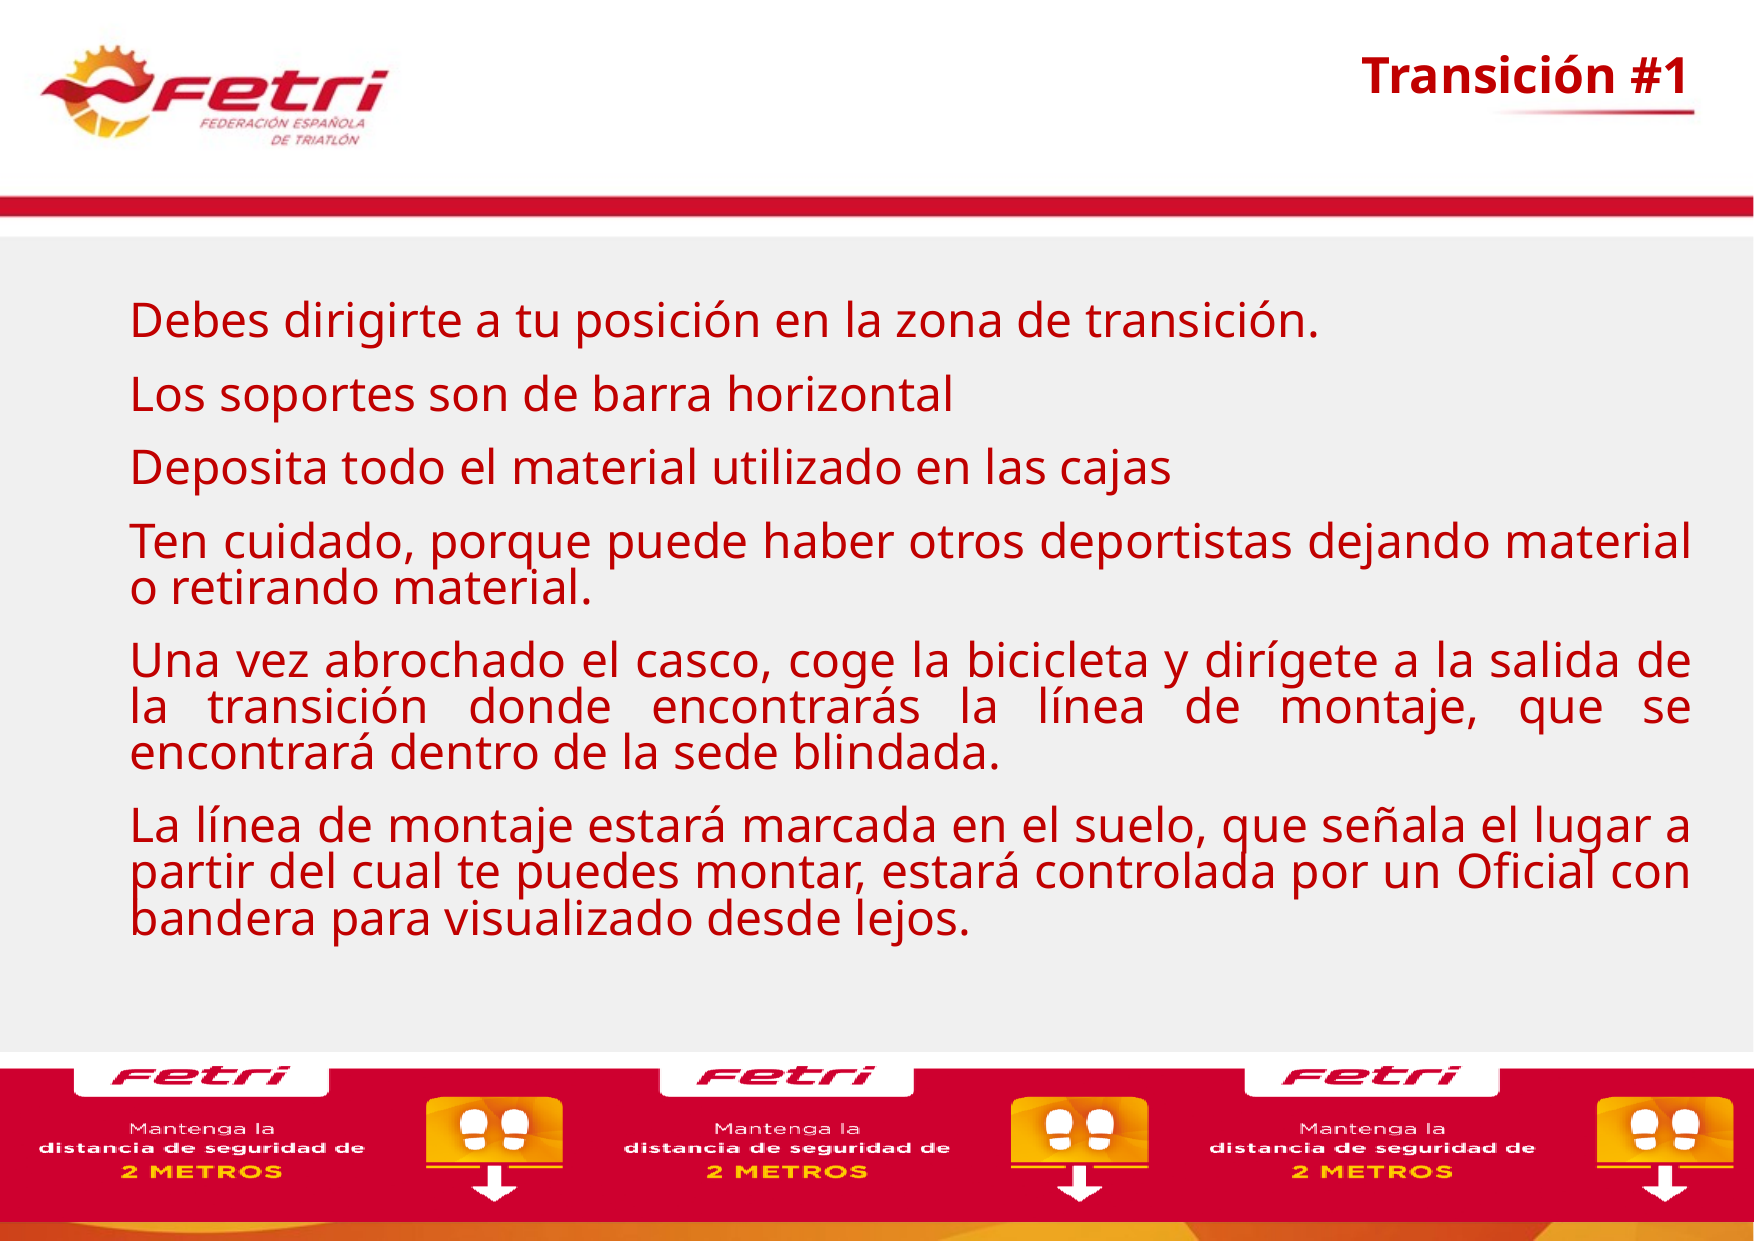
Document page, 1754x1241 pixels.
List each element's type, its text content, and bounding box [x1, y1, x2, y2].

text_box Transición #1 [1126, 35, 1707, 104]
picture [0, 0, 1754, 1241]
list Debes dirigirte a tu posición en la zona de transición. Los soportes son de barra horizontal Deposita todo el material utilizado en las cajas Ten cuidado, porque puede haber otros deportistas dejando material o retirando material. Una vez abrochado el casco, coge la bicicleta y dirígete a la salida de la transición donde encontrarás la línea de montaje, que se encontrará dentro de la sede blindada. La línea de montaje estará marcada en el suelo, que señala el lugar a partir del cual te puedes montar, estará controlada por un Oficial con bandera para visualizado desde lejos. [37, 232, 1713, 953]
